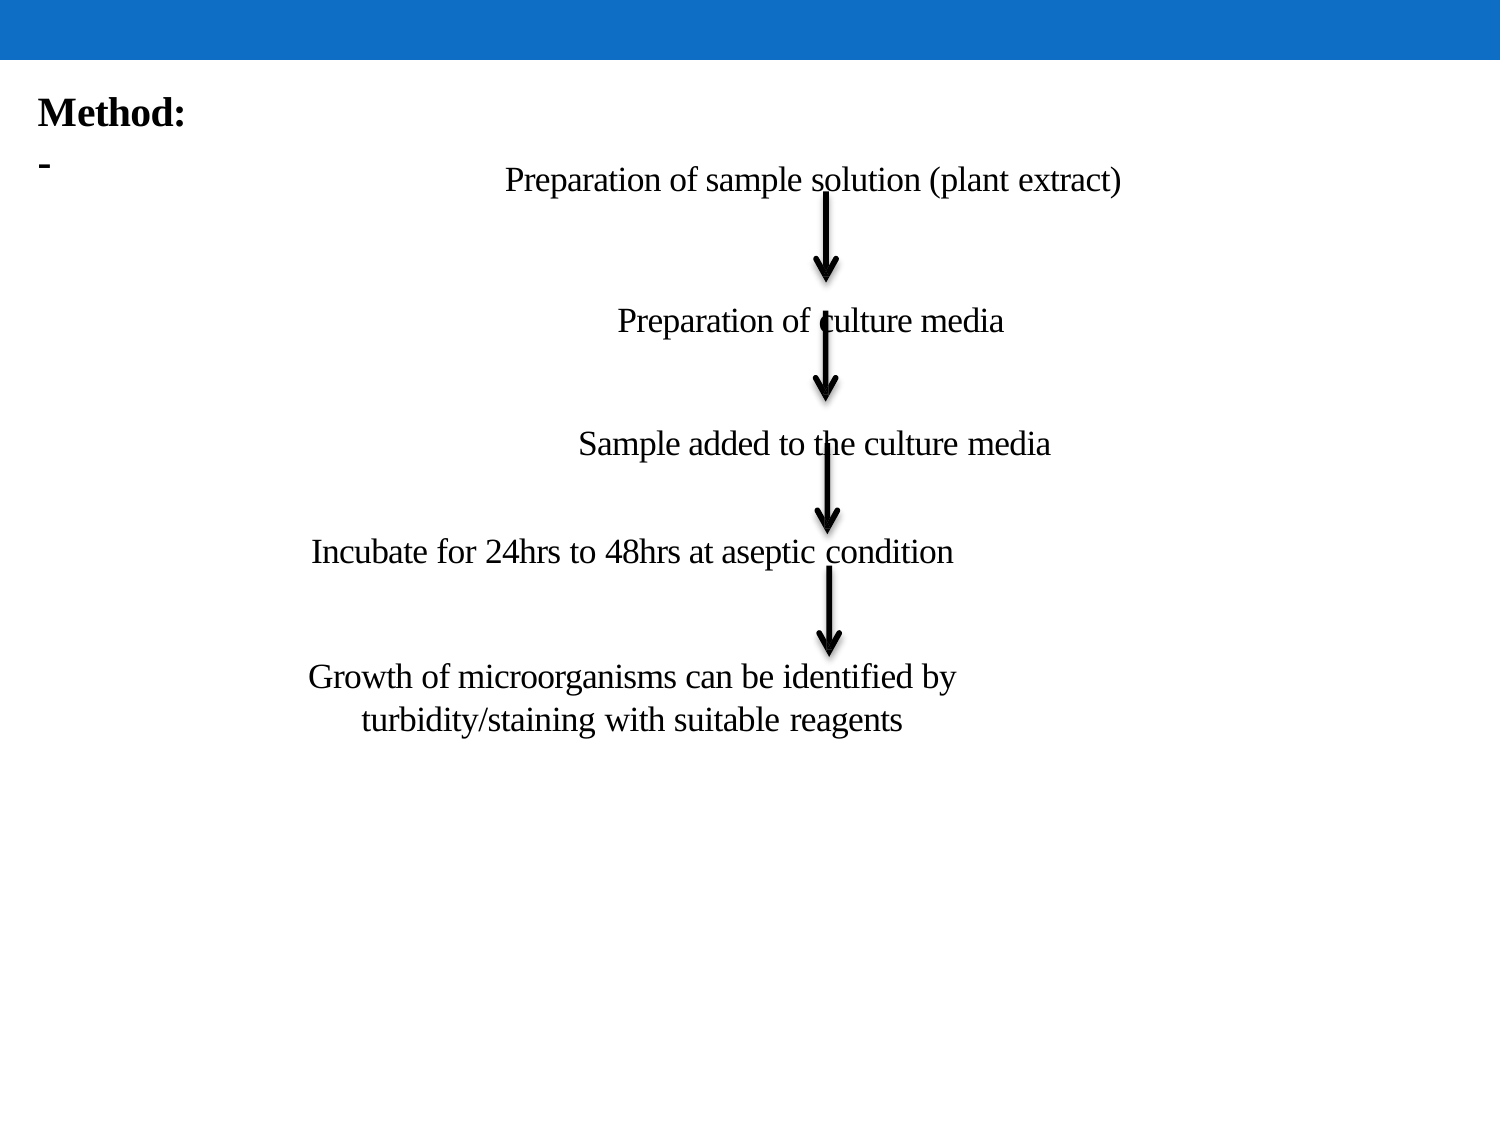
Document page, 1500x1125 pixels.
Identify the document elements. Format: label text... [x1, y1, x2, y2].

text_box [813, 191, 839, 283]
text_box [794, 560, 865, 698]
text_box [791, 186, 861, 305]
text_box [816, 565, 842, 657]
text_box [792, 437, 863, 576]
title Method:- [35, 82, 200, 273]
text_box [790, 305, 861, 443]
text_box Preparation of sample solution (plant extract) Preparation of culture media Sample added to the culture media Incubate for 24hrs to 48hrs at aseptic condition Growth of microorganisms can be identified by turbidity/staining with suitable reagents [212, 153, 1415, 739]
text_box [814, 443, 841, 535]
text_box [812, 310, 839, 402]
